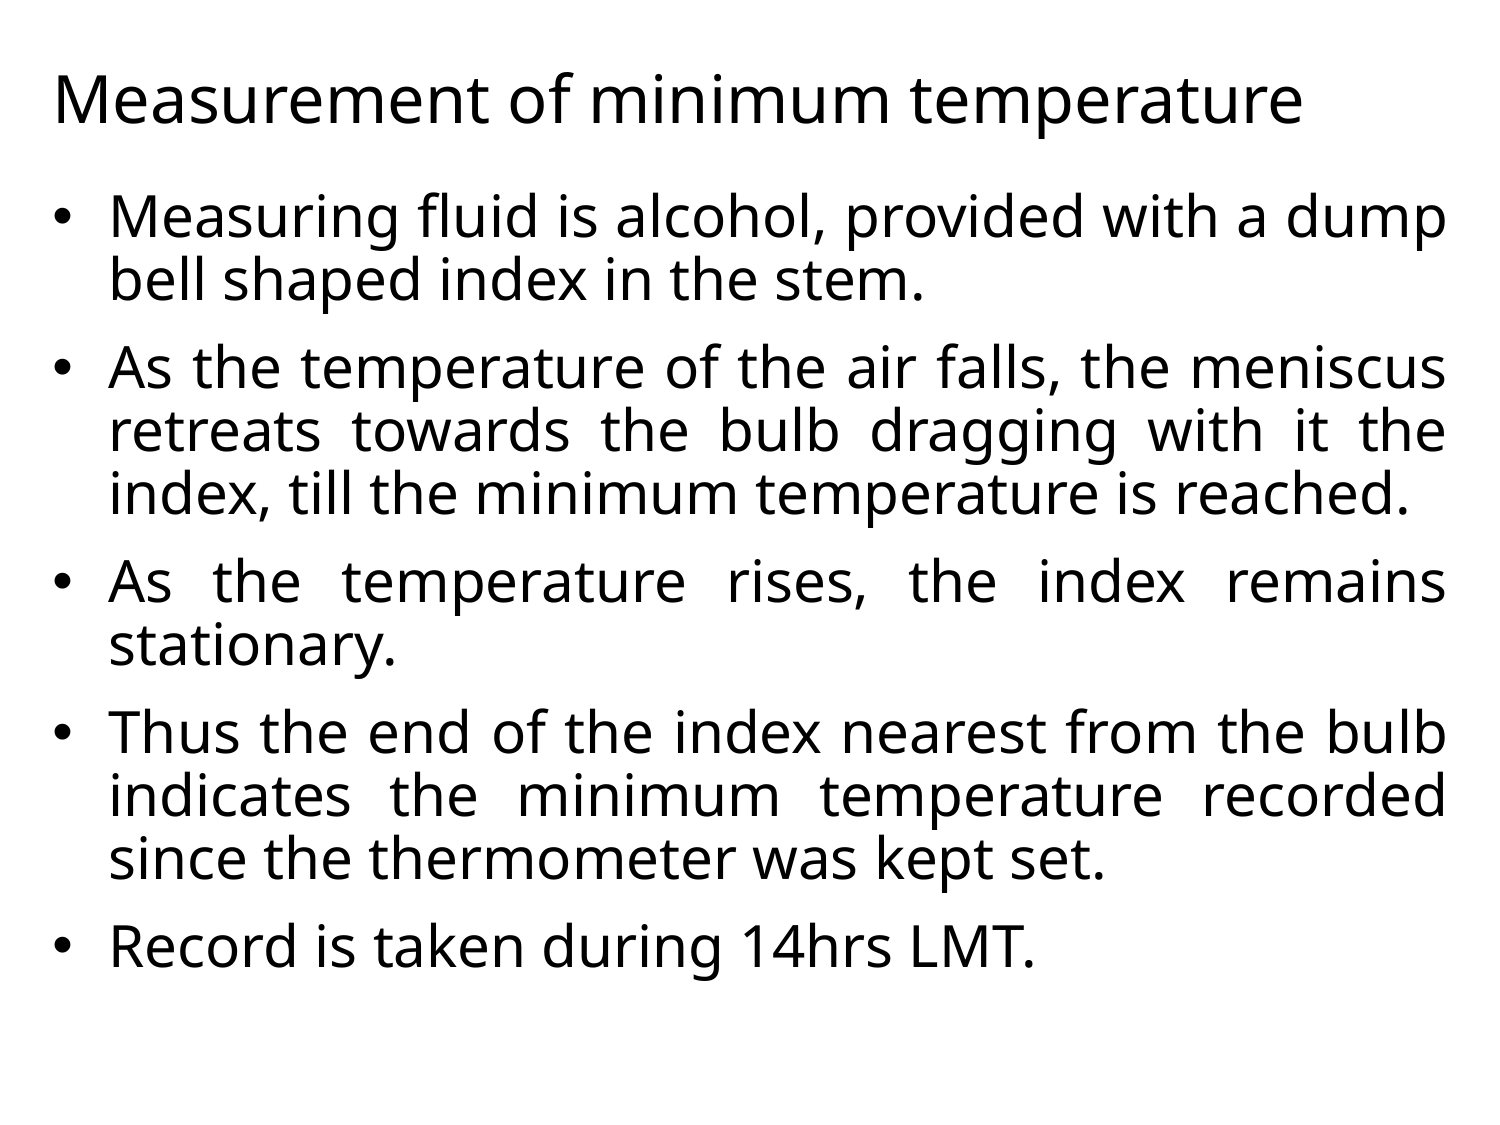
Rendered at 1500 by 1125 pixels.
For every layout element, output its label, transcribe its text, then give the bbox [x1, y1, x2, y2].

text_box Measurement of minimum temperature Measuring fluid is alcohol, provided with a dump bell shaped index in the stem. As the temperature of the air falls, the meniscus retreats towards the bulb dragging with it the index, till the minimum temperature is reached. As the temperature rises, the index remains stationary. Thus the end of the index nearest from the bulb indicates the minimum temperature recorded since the thermometer was kept set. Record is taken during 14hrs LMT. [37, 49, 1463, 1047]
